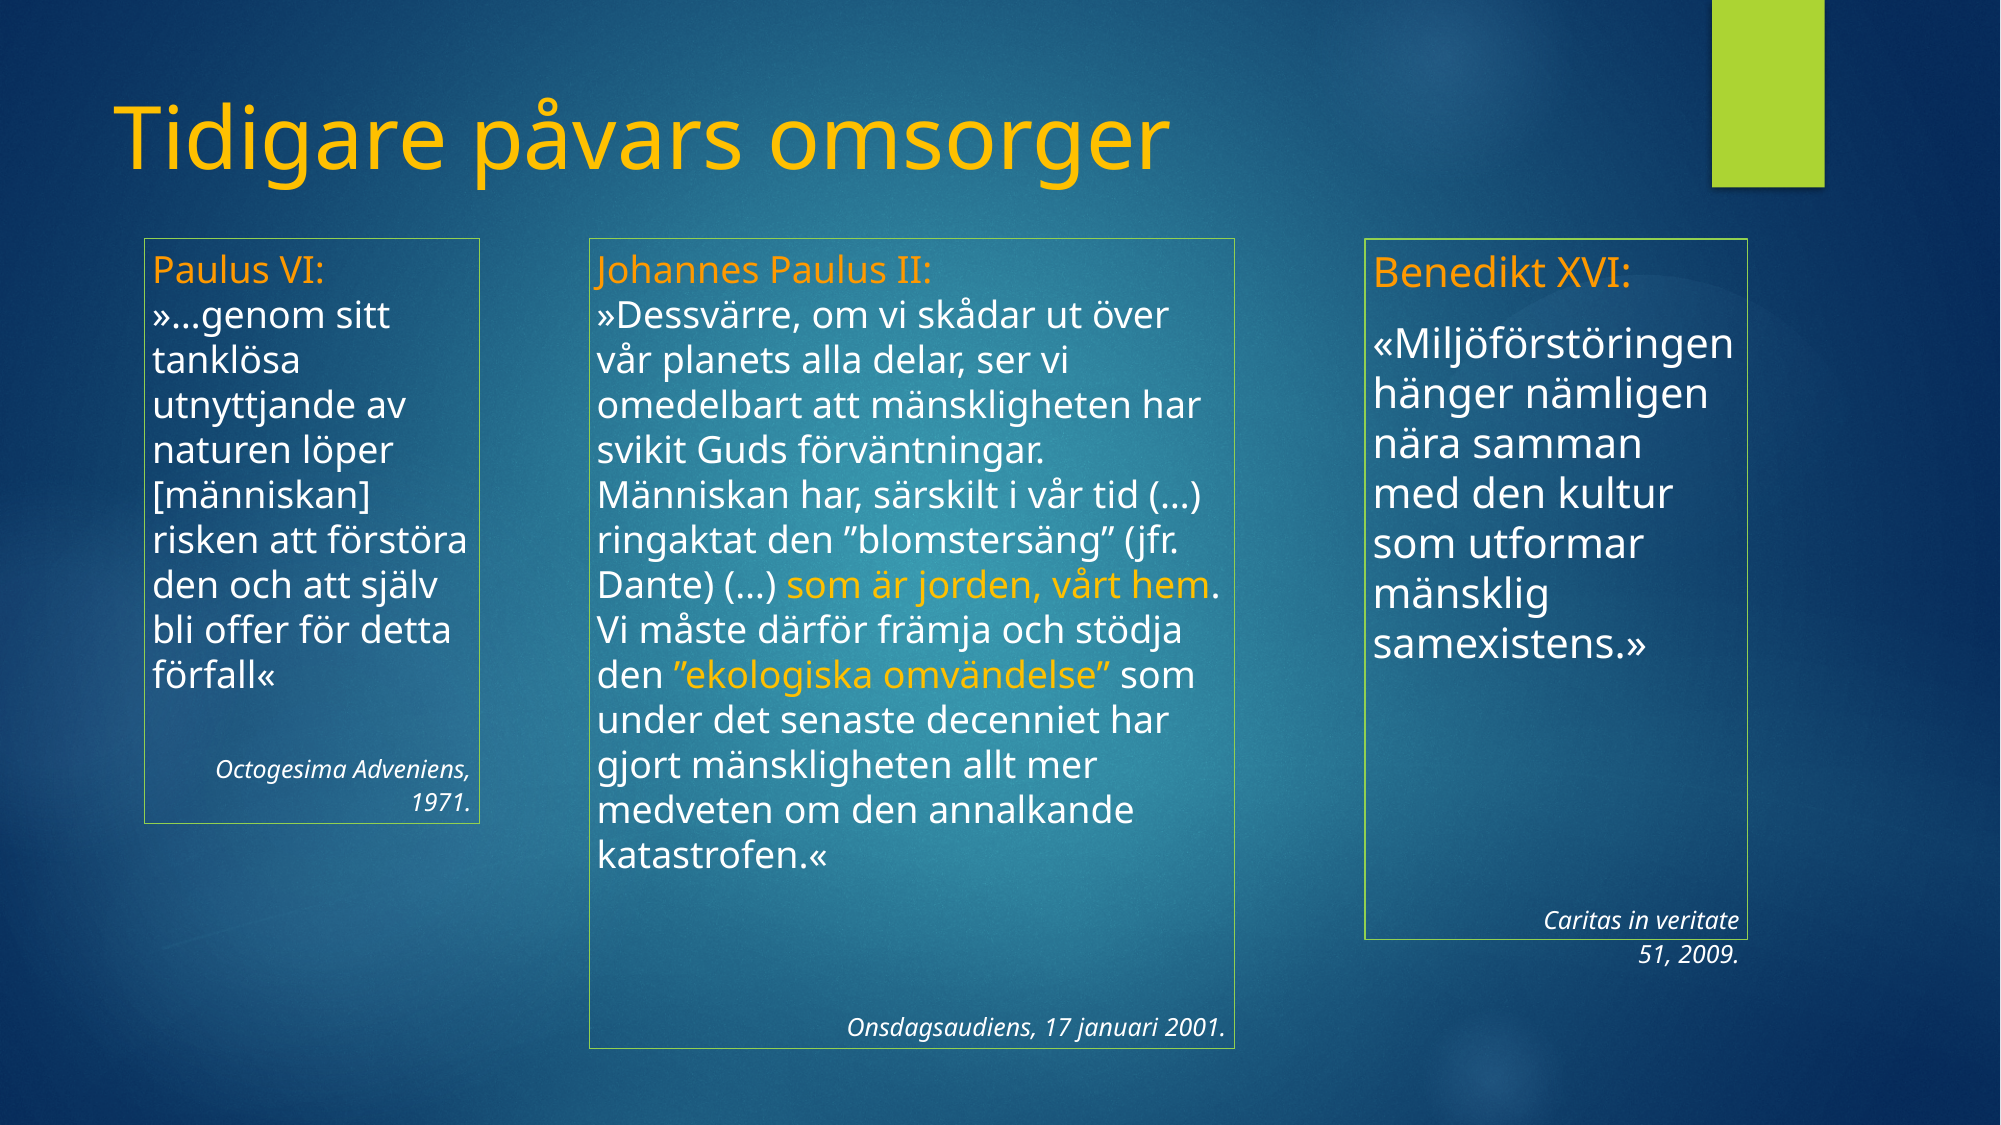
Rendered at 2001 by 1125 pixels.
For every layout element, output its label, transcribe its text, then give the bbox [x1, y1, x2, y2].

picture [0, 0, 2001, 1125]
text_box Paulus VI: »…genom sitt tanklösa utnyttjande av naturen löper [människan] risken att förstöra den och att själv bli offer för detta förfall« Octogesima Adveniens, 1971. [144, 238, 480, 824]
text_box Johannes Paulus II: »Dessvärre, om vi skådar ut över vår planets alla delar, ser vi omedelbart att mänskligheten har svikit Guds förväntningar. Människan har, särskilt i vår tid (…) ringaktat den ”blomstersäng” (jfr. Dante) (…) som är jorden, vårt hem. Vi måste därför främja och stödja den ”ekologiska omvändelse” som under det senaste decenniet har gjort mänskligheten allt mer medveten om den annalkande katastrofen.« Onsdagsaudiens, 17 januari 2001. [589, 238, 1235, 1049]
list Benedikt XVI: «Miljöförstöringen hänger nämligen nära samman med den kultur som utformar mänsklig samexistens.» Caritas in veritate 51, 2009. [1364, 238, 1749, 941]
title Tidigare påvars omsorger [105, 73, 1650, 305]
